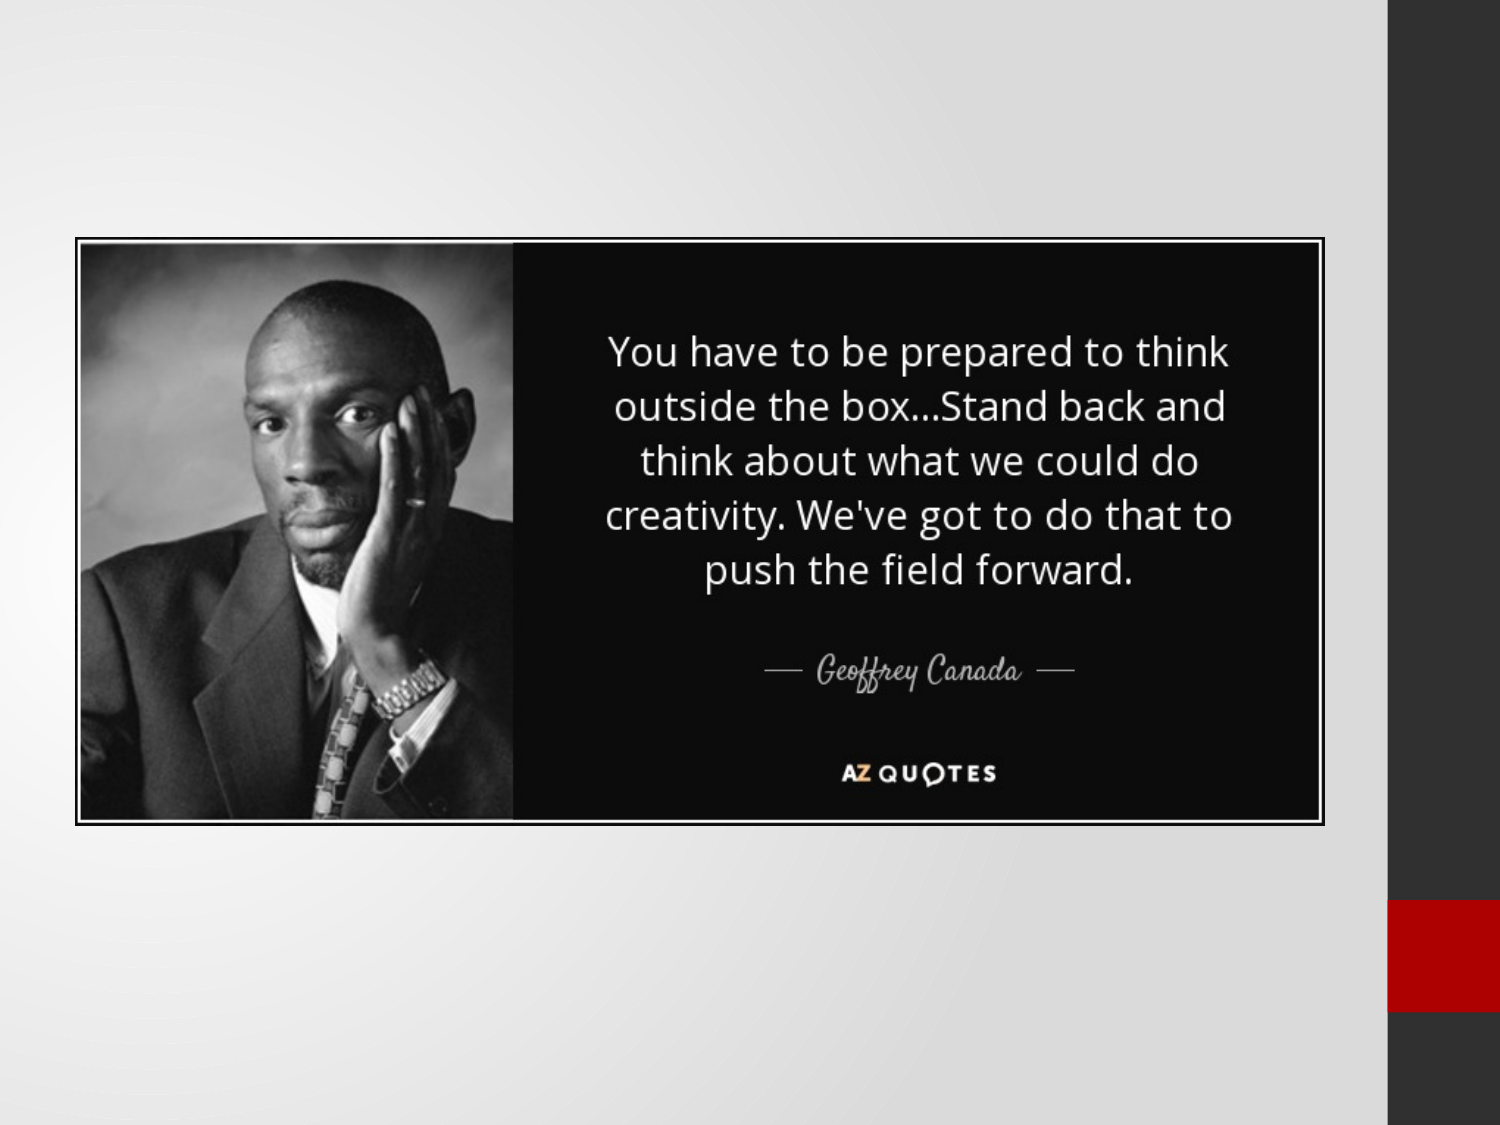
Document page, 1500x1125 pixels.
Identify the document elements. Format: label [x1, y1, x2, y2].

list [74, 236, 1326, 827]
